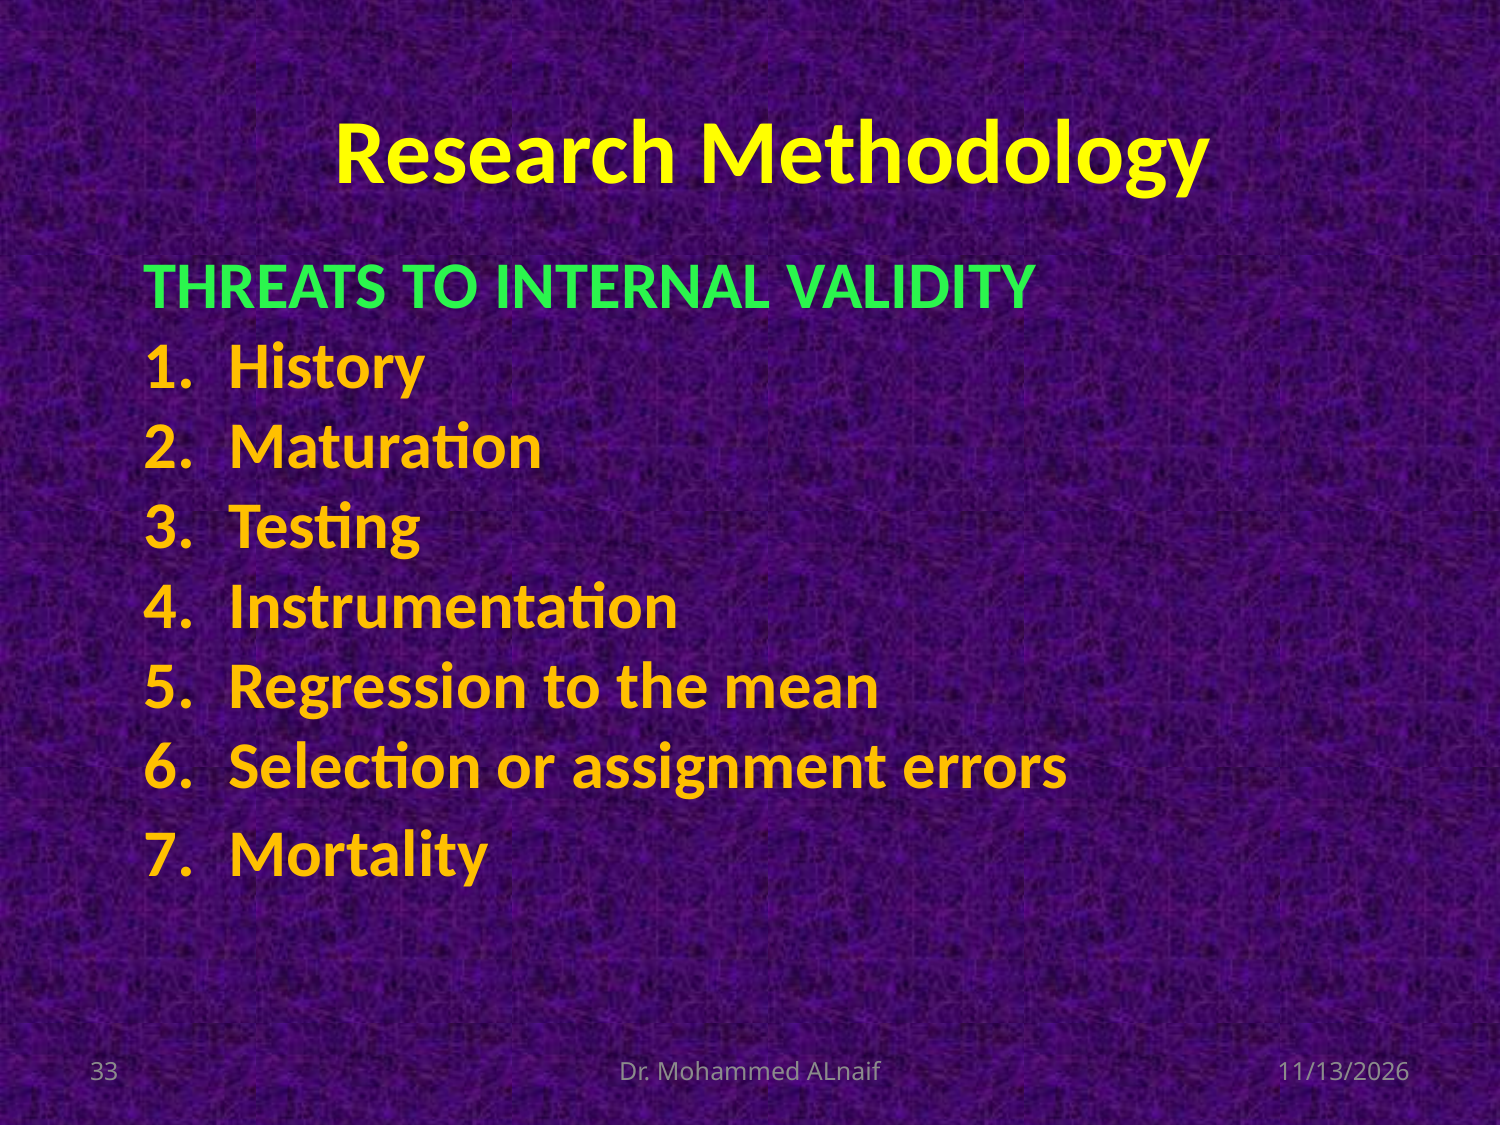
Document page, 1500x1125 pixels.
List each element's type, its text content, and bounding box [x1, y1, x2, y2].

slide_number 33 [75, 1042, 425, 1103]
picture [0, 0, 1500, 1125]
subtitle THREATS TO INTERNAL VALIDITY History Maturation Testing Instrumentation Regression to the mean Selection or assignment errors Mortality [128, 234, 1395, 997]
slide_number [1074, 1042, 1425, 1103]
footer Dr. Mohammed ALnaif [512, 1042, 988, 1103]
title Research Methodology [210, 46, 1336, 234]
